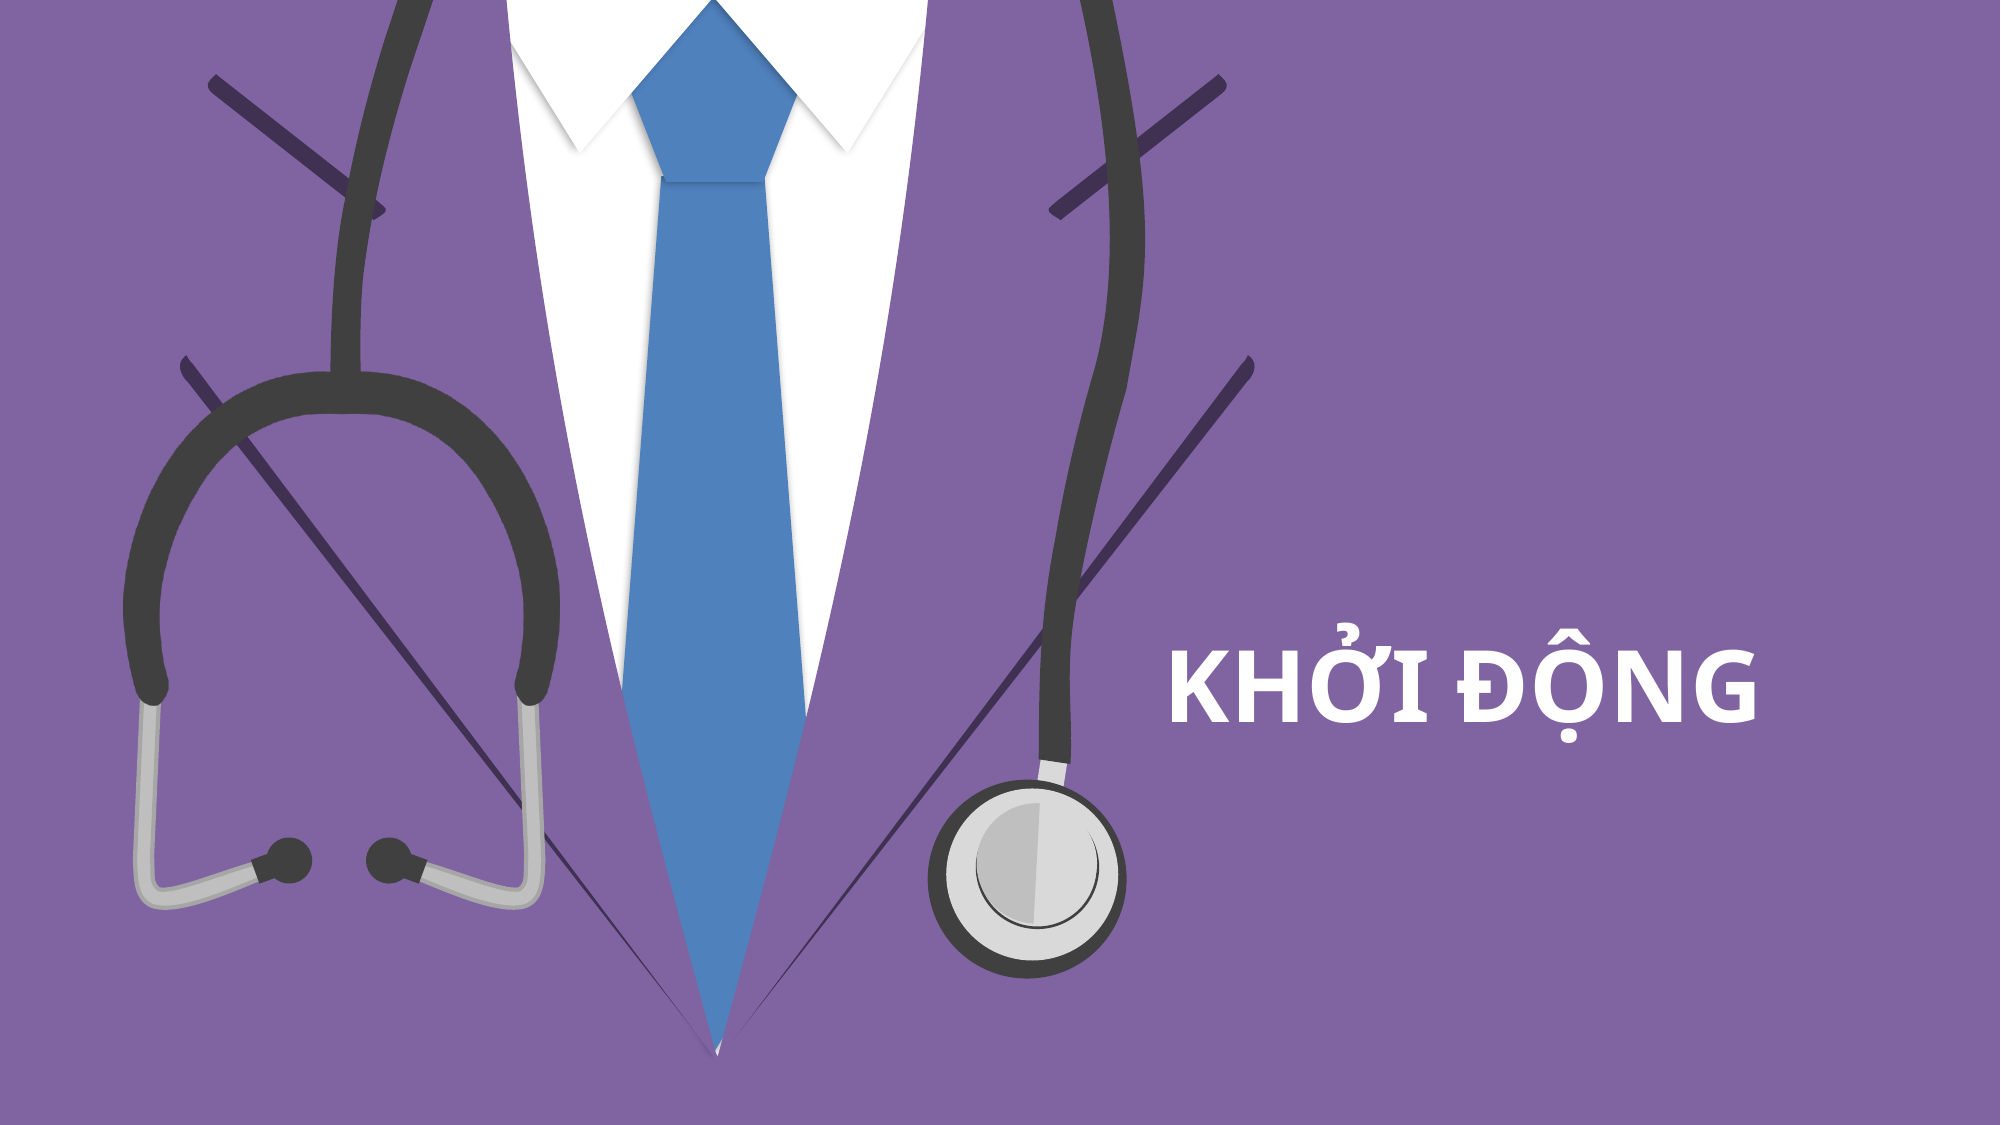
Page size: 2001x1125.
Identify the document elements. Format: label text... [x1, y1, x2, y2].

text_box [122, 0, 1255, 1064]
text_box KHỞI ĐỘNG [1266, 615, 2000, 750]
